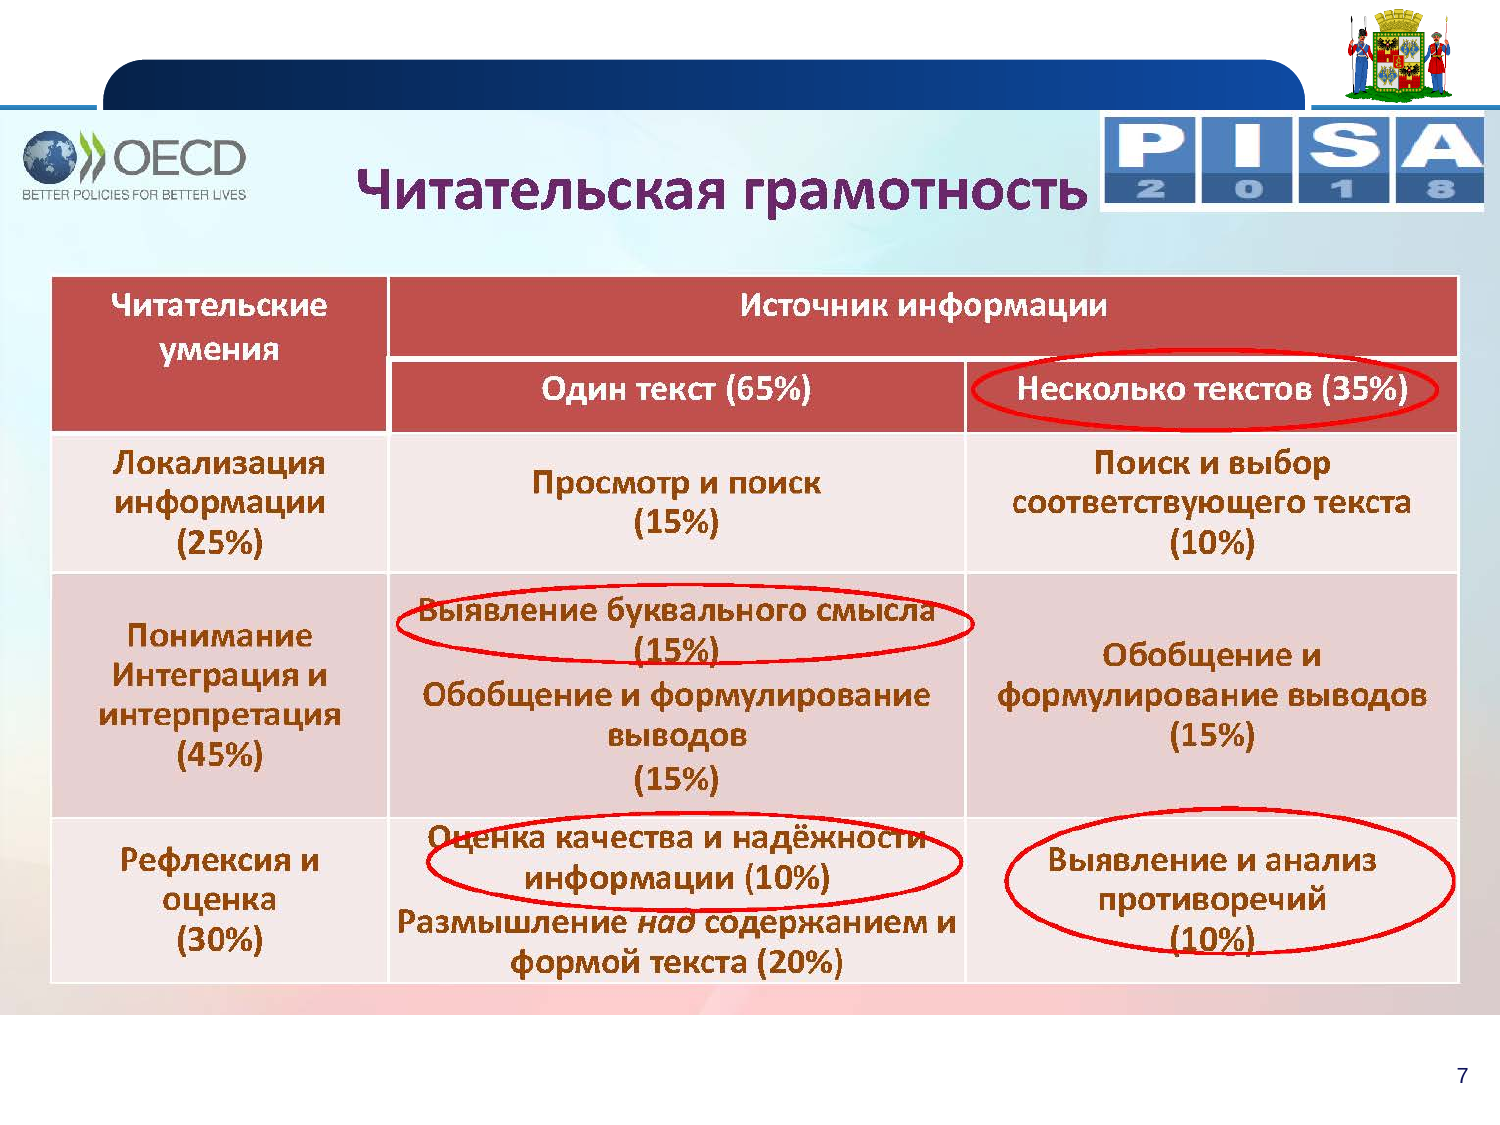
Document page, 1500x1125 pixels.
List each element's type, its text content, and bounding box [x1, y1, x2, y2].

picture [0, 110, 1500, 1015]
slide_number 7 [1347, 1054, 1484, 1103]
picture [1345, 9, 1452, 103]
